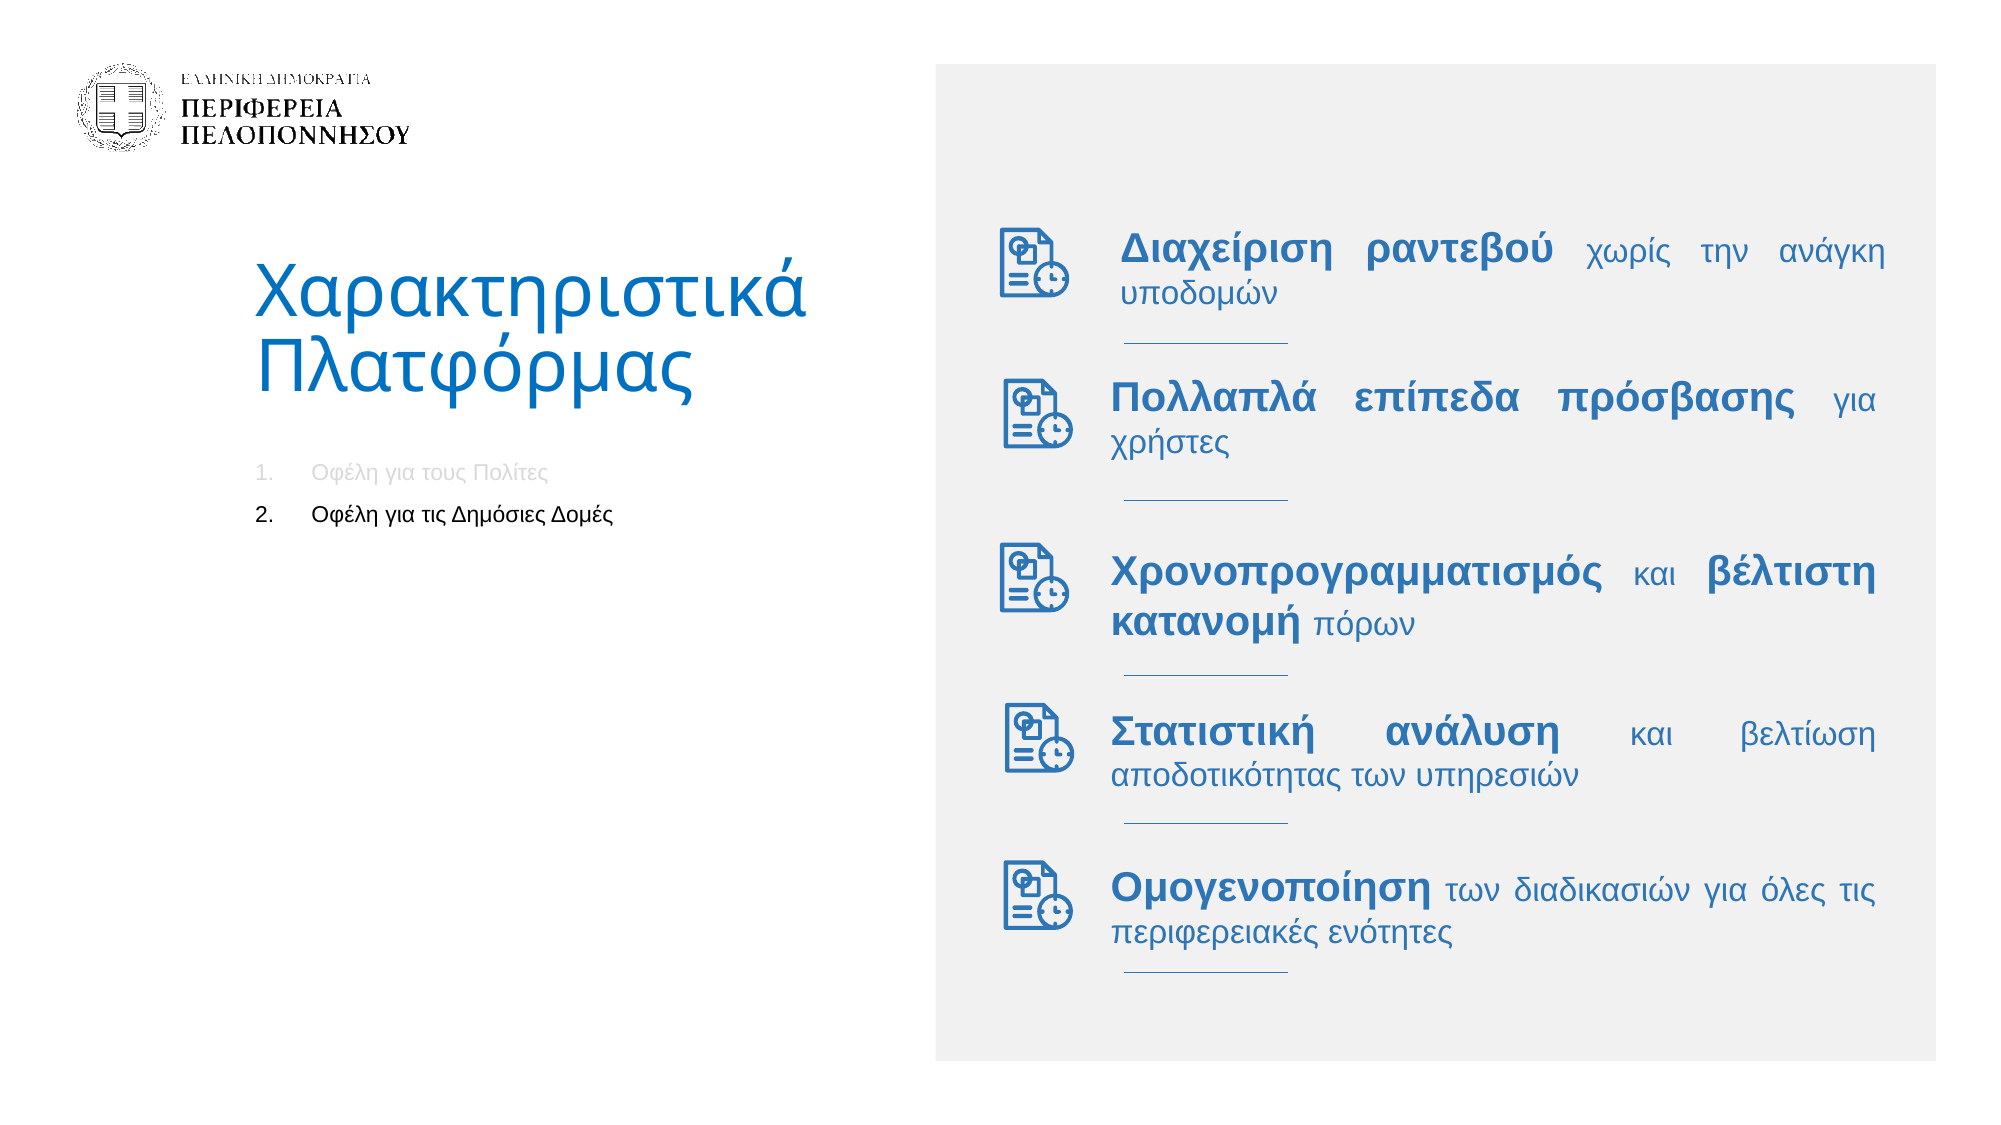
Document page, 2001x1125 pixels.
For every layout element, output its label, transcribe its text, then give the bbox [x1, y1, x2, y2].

text_box [1005, 702, 1075, 773]
text_box Διαχείριση ραντεβού χωρίς την ανάγκη υποδομών [1105, 213, 1902, 319]
text_box Πολλαπλά επίπεδα πρόσβασης για χρήστες [1095, 362, 1892, 468]
text_box [935, 63, 1937, 1062]
text_box [999, 542, 1070, 613]
picture [77, 63, 409, 152]
text_box [1003, 860, 1073, 930]
text_box Χρονοπρογραμματισμός και βέλτιστη κατανομή πόρων [1095, 536, 1892, 652]
text_box Χαρακτηριστικά Πλατφόρμας [240, 248, 935, 414]
text_box Οφέλη για τους Πολίτες Οφέλη για τις Δημόσιες Δομές [240, 436, 817, 534]
text_box Ομογενοποίηση των διαδικασιών για όλες τις περιφερειακές ενότητες [1095, 852, 1892, 958]
text_box Στατιστική ανάλυση και βελτίωση αποδοτικότητας των υπηρεσιών [1095, 696, 1892, 801]
text_box [1003, 378, 1073, 449]
text_box [999, 227, 1070, 298]
